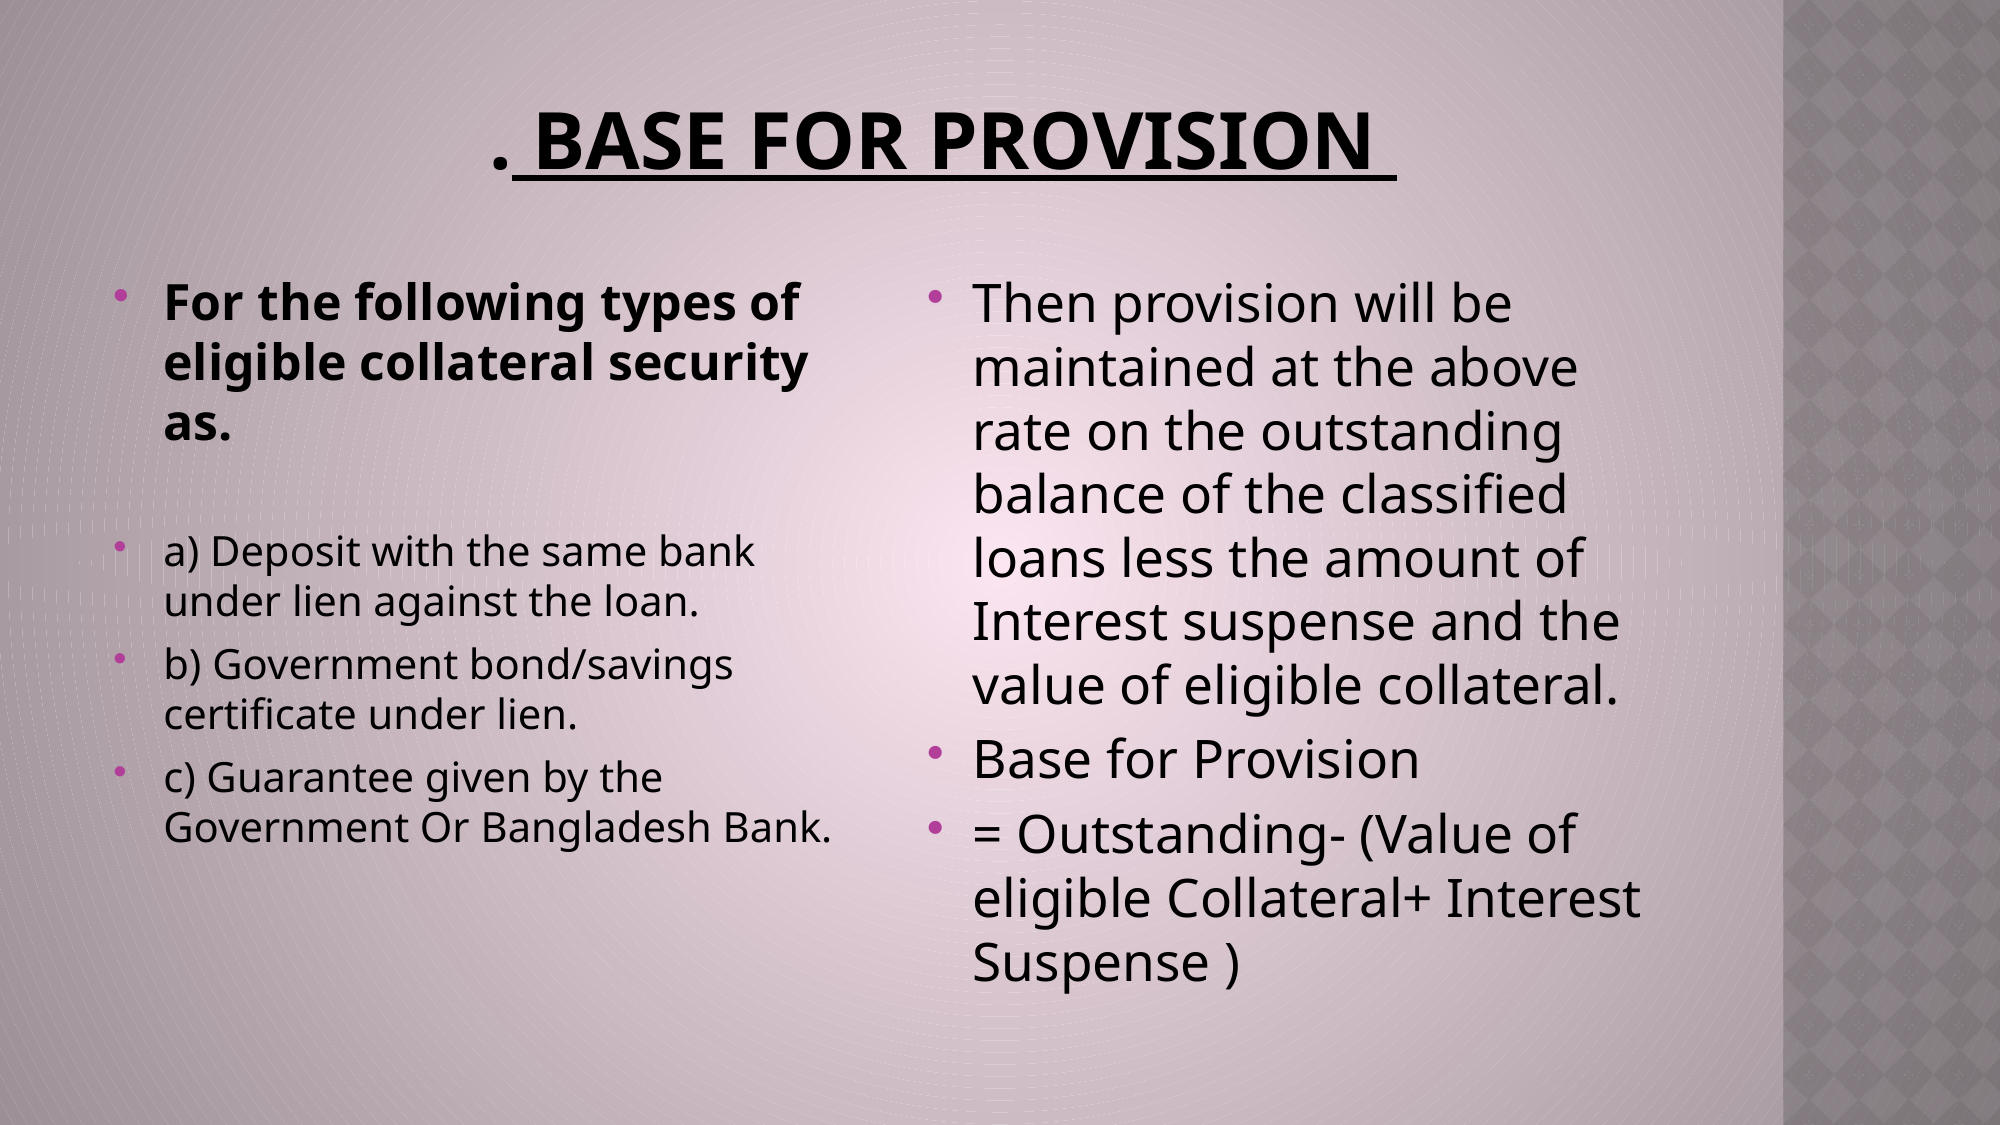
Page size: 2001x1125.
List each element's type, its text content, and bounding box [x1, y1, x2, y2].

list For the following types of eligible collateral security as. a) Deposit with the same bank under lien against the loan. b) Government bond/savings certificate under lien. c) Guarantee given by the Government Or Bangladesh Bank. [99, 262, 870, 1005]
title . Base for Provision [112, 29, 1775, 246]
list Then provision will be maintained at the above rate on the outstanding balance of the classified loans less the amount of Interest suspense and the value of eligible collateral. Base for Provision = Outstanding- (Value of eligible Collateral+ Interest Suspense ) [913, 262, 1684, 1005]
